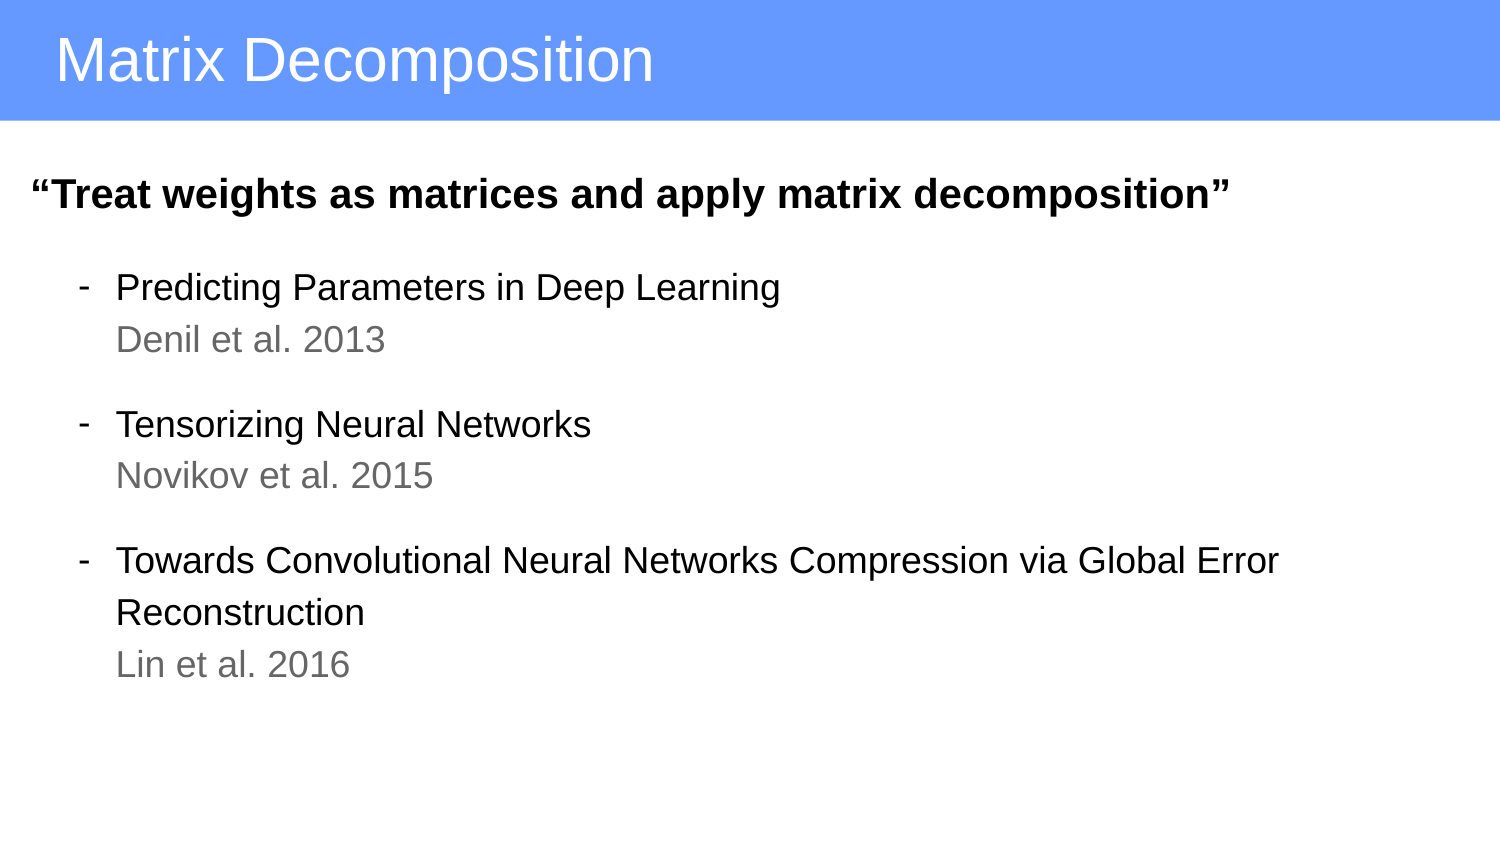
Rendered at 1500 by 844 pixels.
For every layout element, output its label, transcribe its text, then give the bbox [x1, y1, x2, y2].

list Predicting Parameters in Deep Learning Denil et al. 2013 Tensorizing Neural Networks Novikov et al. 2015 Towards Convolutional Neural Networks Compression via Global Error Reconstruction Lin et al. 2016 [25, 293, 1319, 815]
text_box Matrix Decomposition [40, 4, 1439, 99]
text_box “Treat weights as matrices and apply matrix decomposition” [14, 144, 1383, 293]
text_box [0, 0, 1500, 121]
